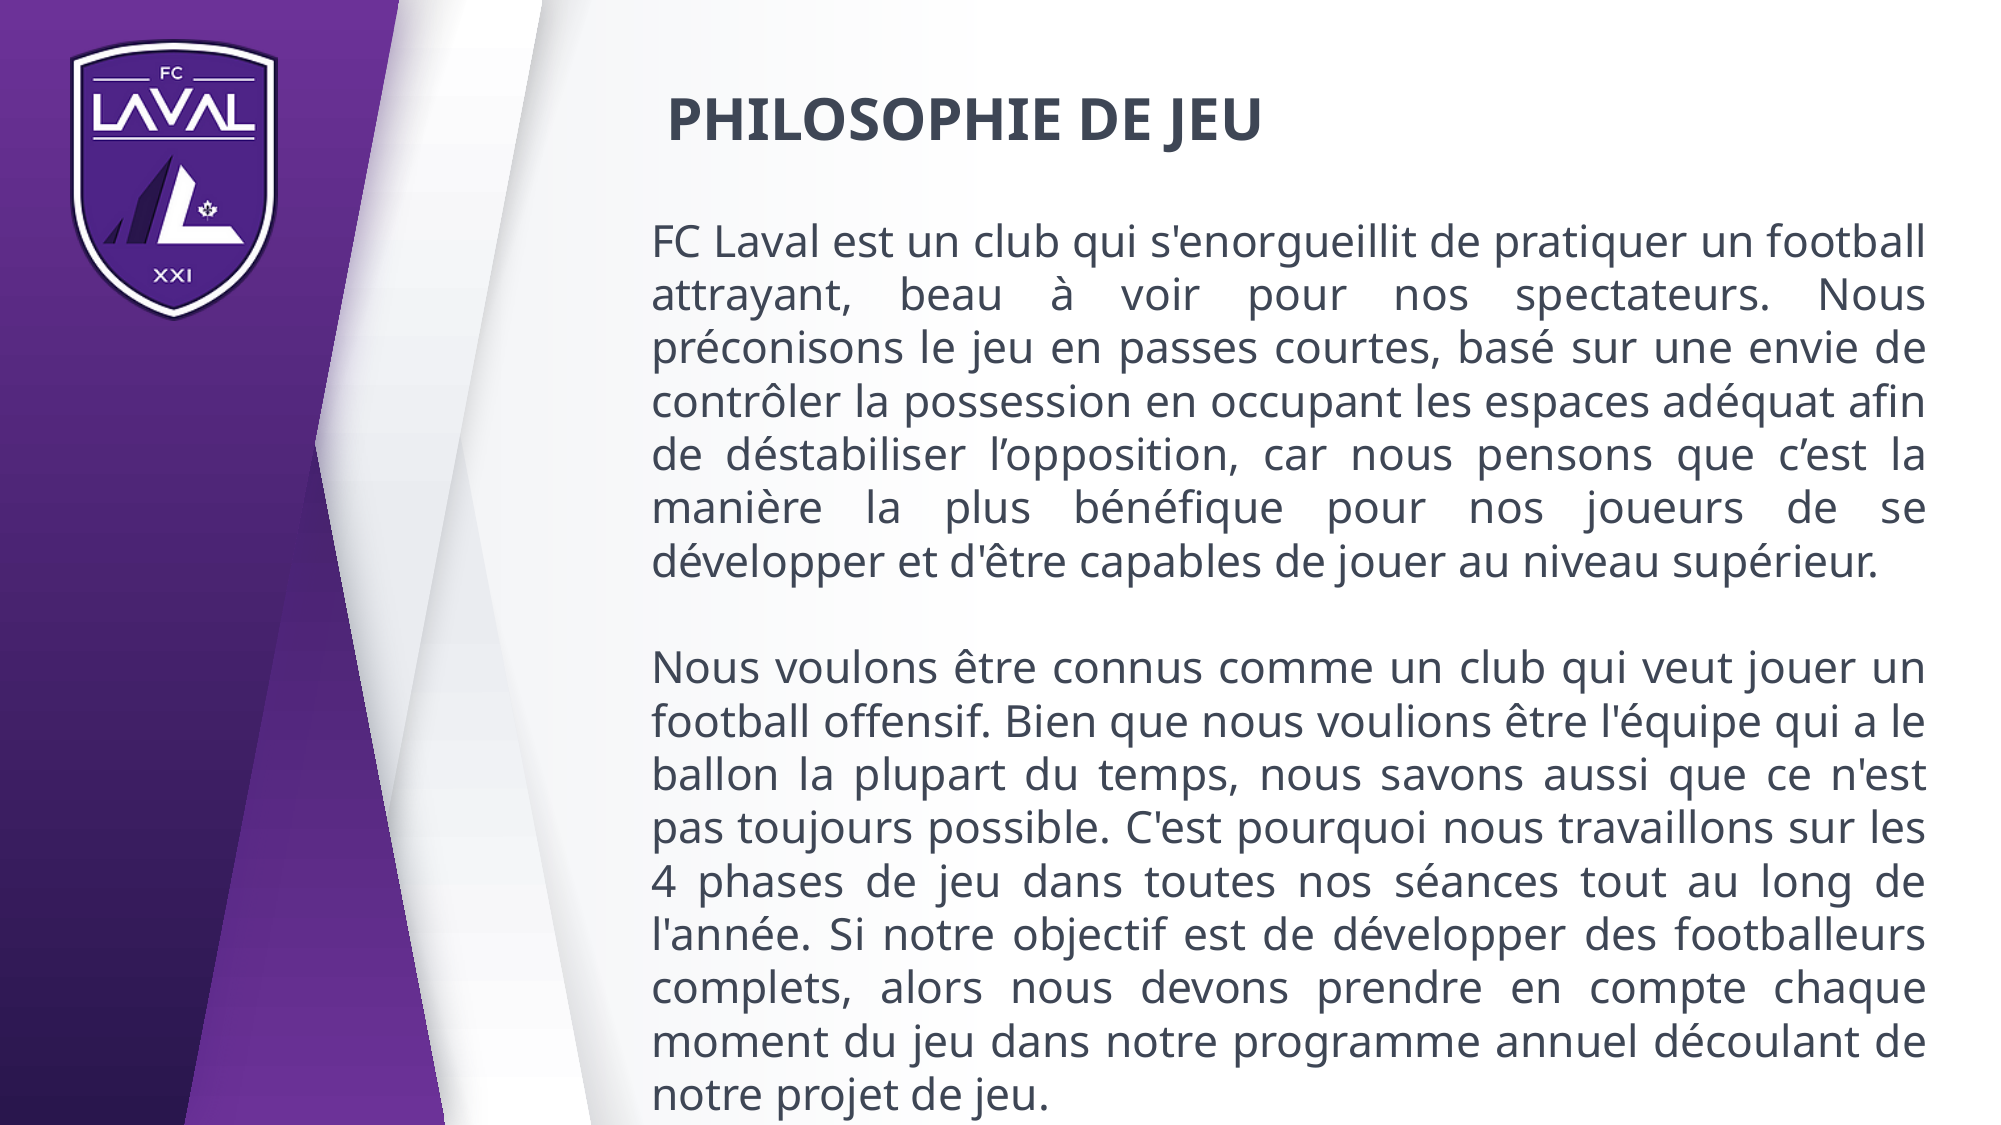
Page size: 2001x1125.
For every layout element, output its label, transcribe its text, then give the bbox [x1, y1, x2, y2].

list FC Laval est un club qui s'enorgueillit de pratiquer un football attrayant, beau à voir pour nos spectateurs. Nous préconisons le jeu en passes courtes, basé sur une envie de contrôler la possession en occupant les espaces adéquat afin de déstabiliser l’opposition, car nous pensons que c’est la manière la plus bénéfique pour nos joueurs de se développer et d'être capables de jouer au niveau supérieur. Nous voulons être connus comme un club qui veut jouer un football offensif. Bien que nous voulions être l'équipe qui a le ballon la plupart du temps, nous savons aussi que ce n'est pas toujours possible. C'est pourquoi nous travaillons sur les 4 phases de jeu dans toutes nos séances tout au long de l'année. Si notre objectif est de développer des footballeurs complets, alors nous devons prendre en compte chaque moment du jeu dans notre programme annuel découlant de notre projet de jeu. [651, 212, 1930, 1084]
picture [70, 38, 278, 321]
title PHILOSOPHIE DE JEU [651, 66, 1847, 153]
